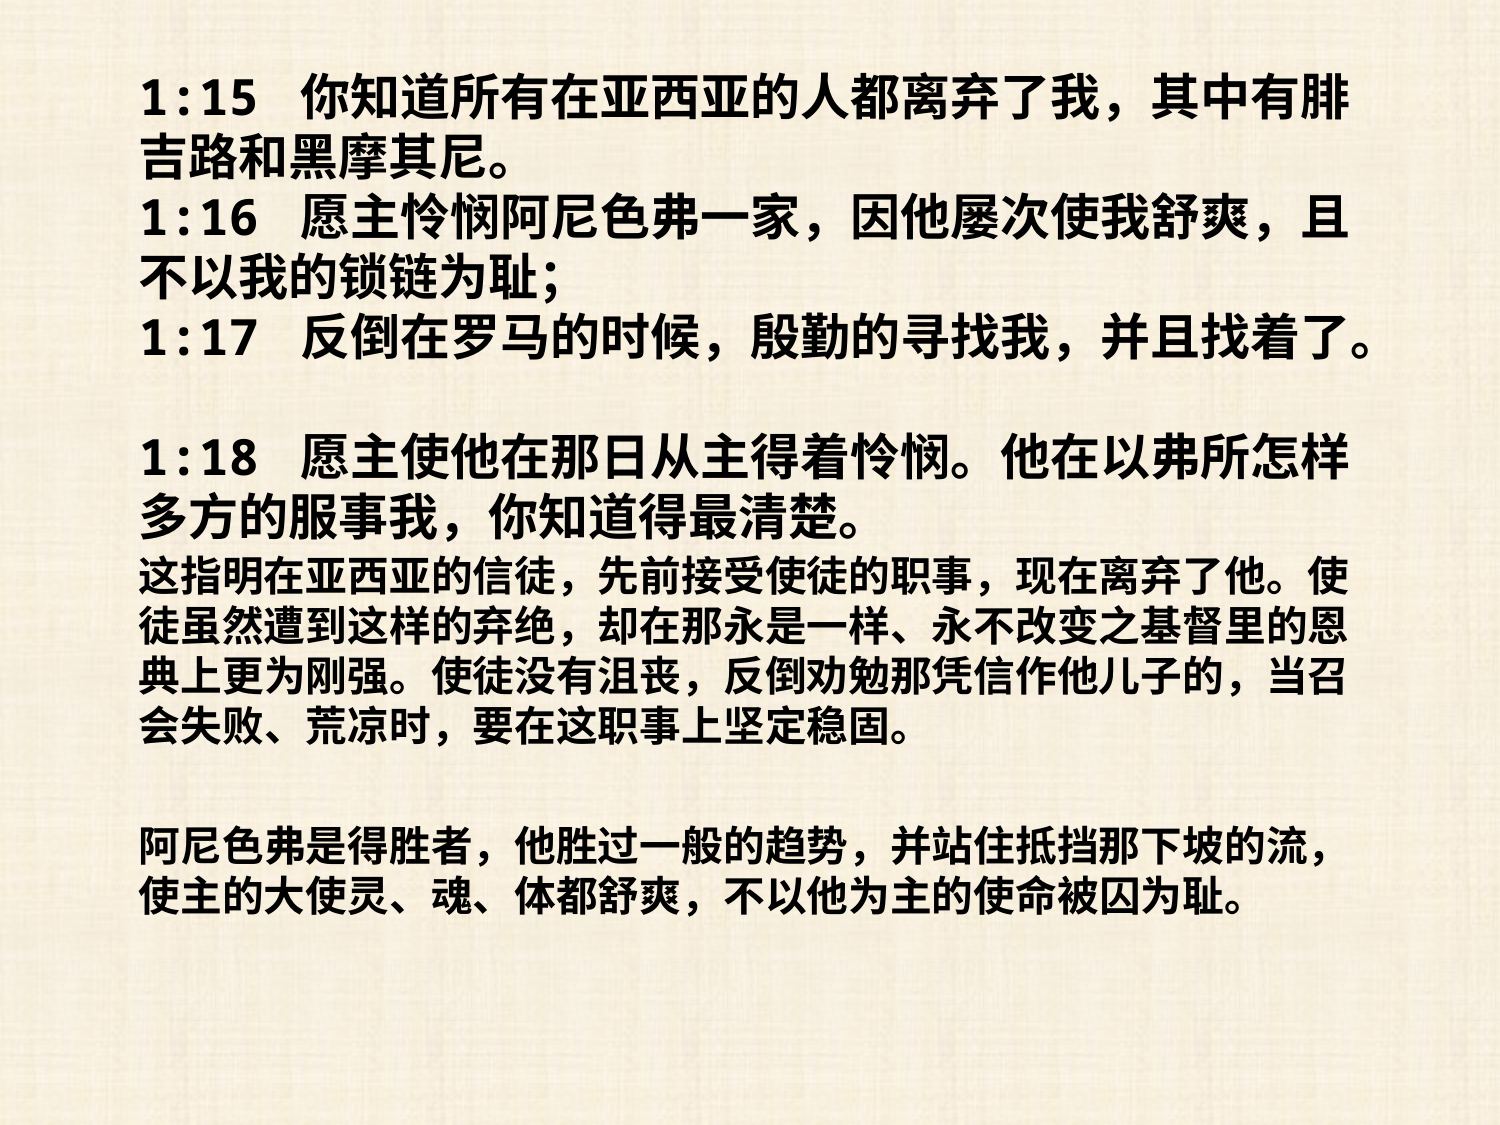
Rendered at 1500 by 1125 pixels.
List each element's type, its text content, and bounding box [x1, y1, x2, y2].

text_box 这指明在亚西亚的信徒，先前接受使徒的职事，现在离弃了他。使徒虽然遭到这样的弃绝，却在那永是一样、永不改变之基督里的恩典上更为刚强。使徒没有沮丧，反倒劝勉那凭信作他儿子的，当召会失败、荒凉时，要在这职事上坚定稳固。 [123, 542, 1388, 757]
text_box 阿尼色弗是得胜者，他胜过一般的趋势，并站住抵挡那下坡的流，使主的大使灵、魂、体都舒爽，不以他为主的使命被囚为耻。 [123, 812, 1388, 928]
text_box 1:15 你知道所有在亚西亚的人都离弃了我，其中有腓吉路和黑摩其尼。 1:16 愿主怜悯阿尼色弗一家，因他屡次使我舒爽，且不以我的锁链为耻； 1:17 反倒在罗马的时候，殷勤的寻找我，并且找着了。 1:18 愿主使他在那日从主得着怜悯。他在以弗所怎样多方的服事我，你知道得最清楚。 [123, 57, 1376, 542]
